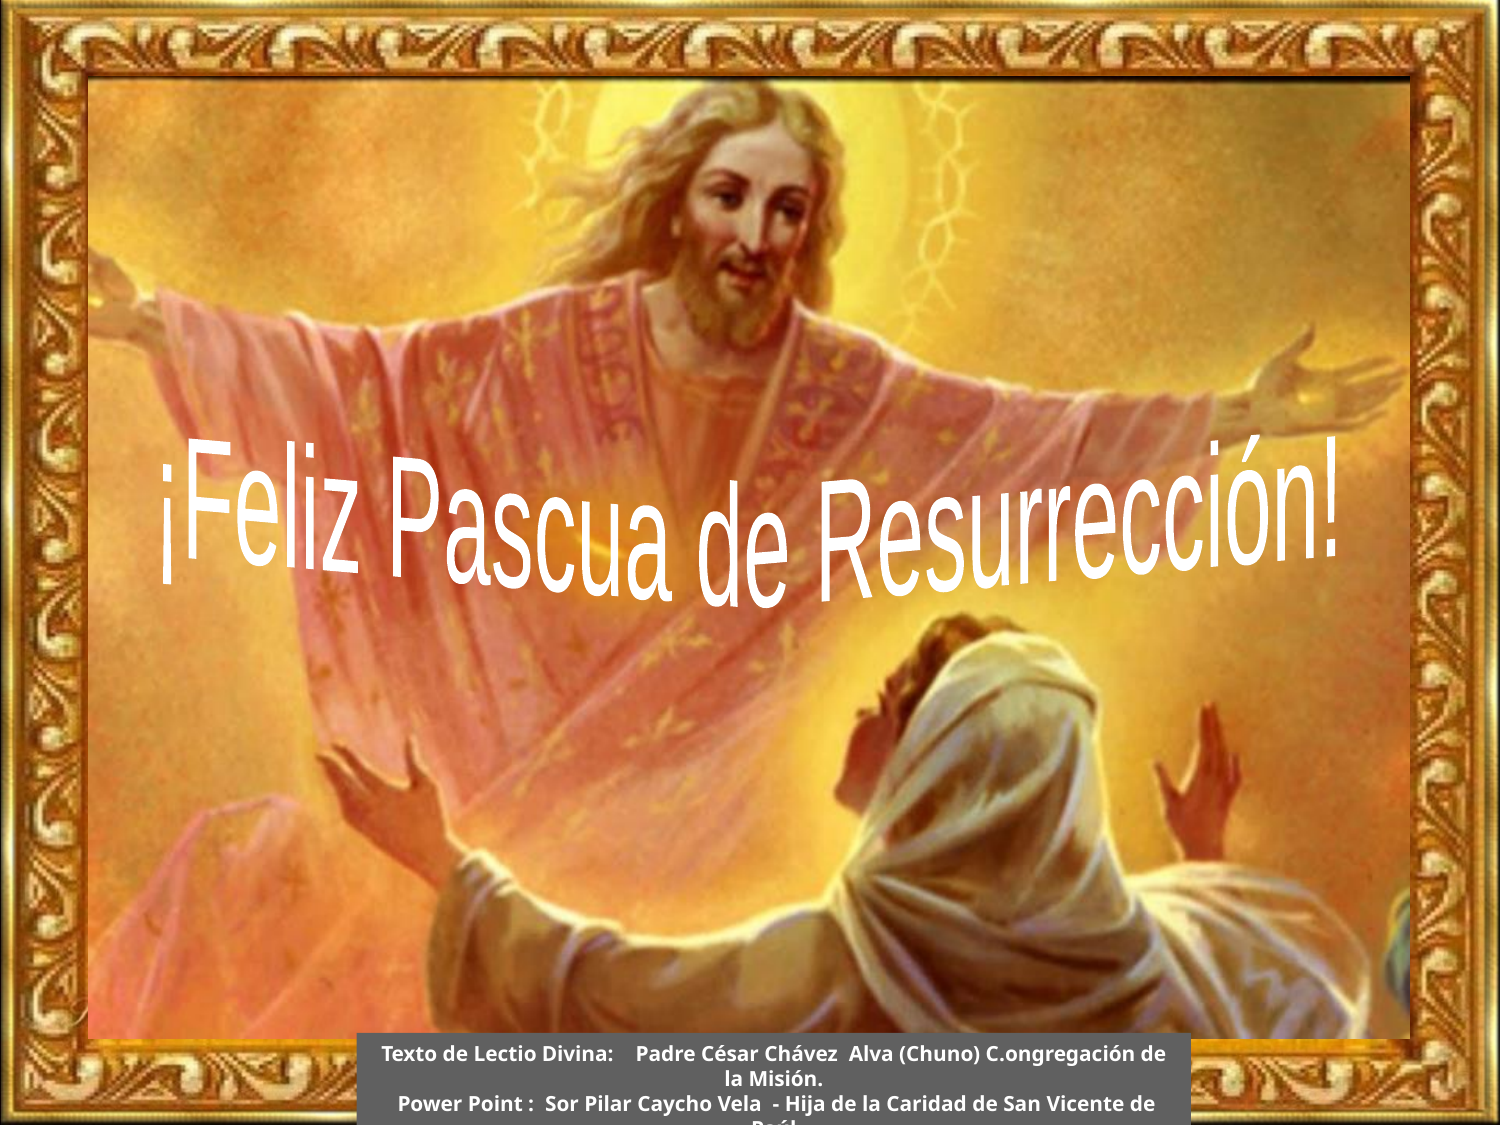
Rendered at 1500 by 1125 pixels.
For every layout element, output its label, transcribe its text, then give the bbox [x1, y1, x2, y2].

picture [0, 0, 1500, 1125]
text_box Texto de Lectio Divina: Padre César Chávez Alva (Chuno) C.ongregación de la Misión. Power Point : Sor Pilar Caycho Vela - Hija de la Caridad de San Vicente de Paúl [356, 1047, 1191, 1125]
